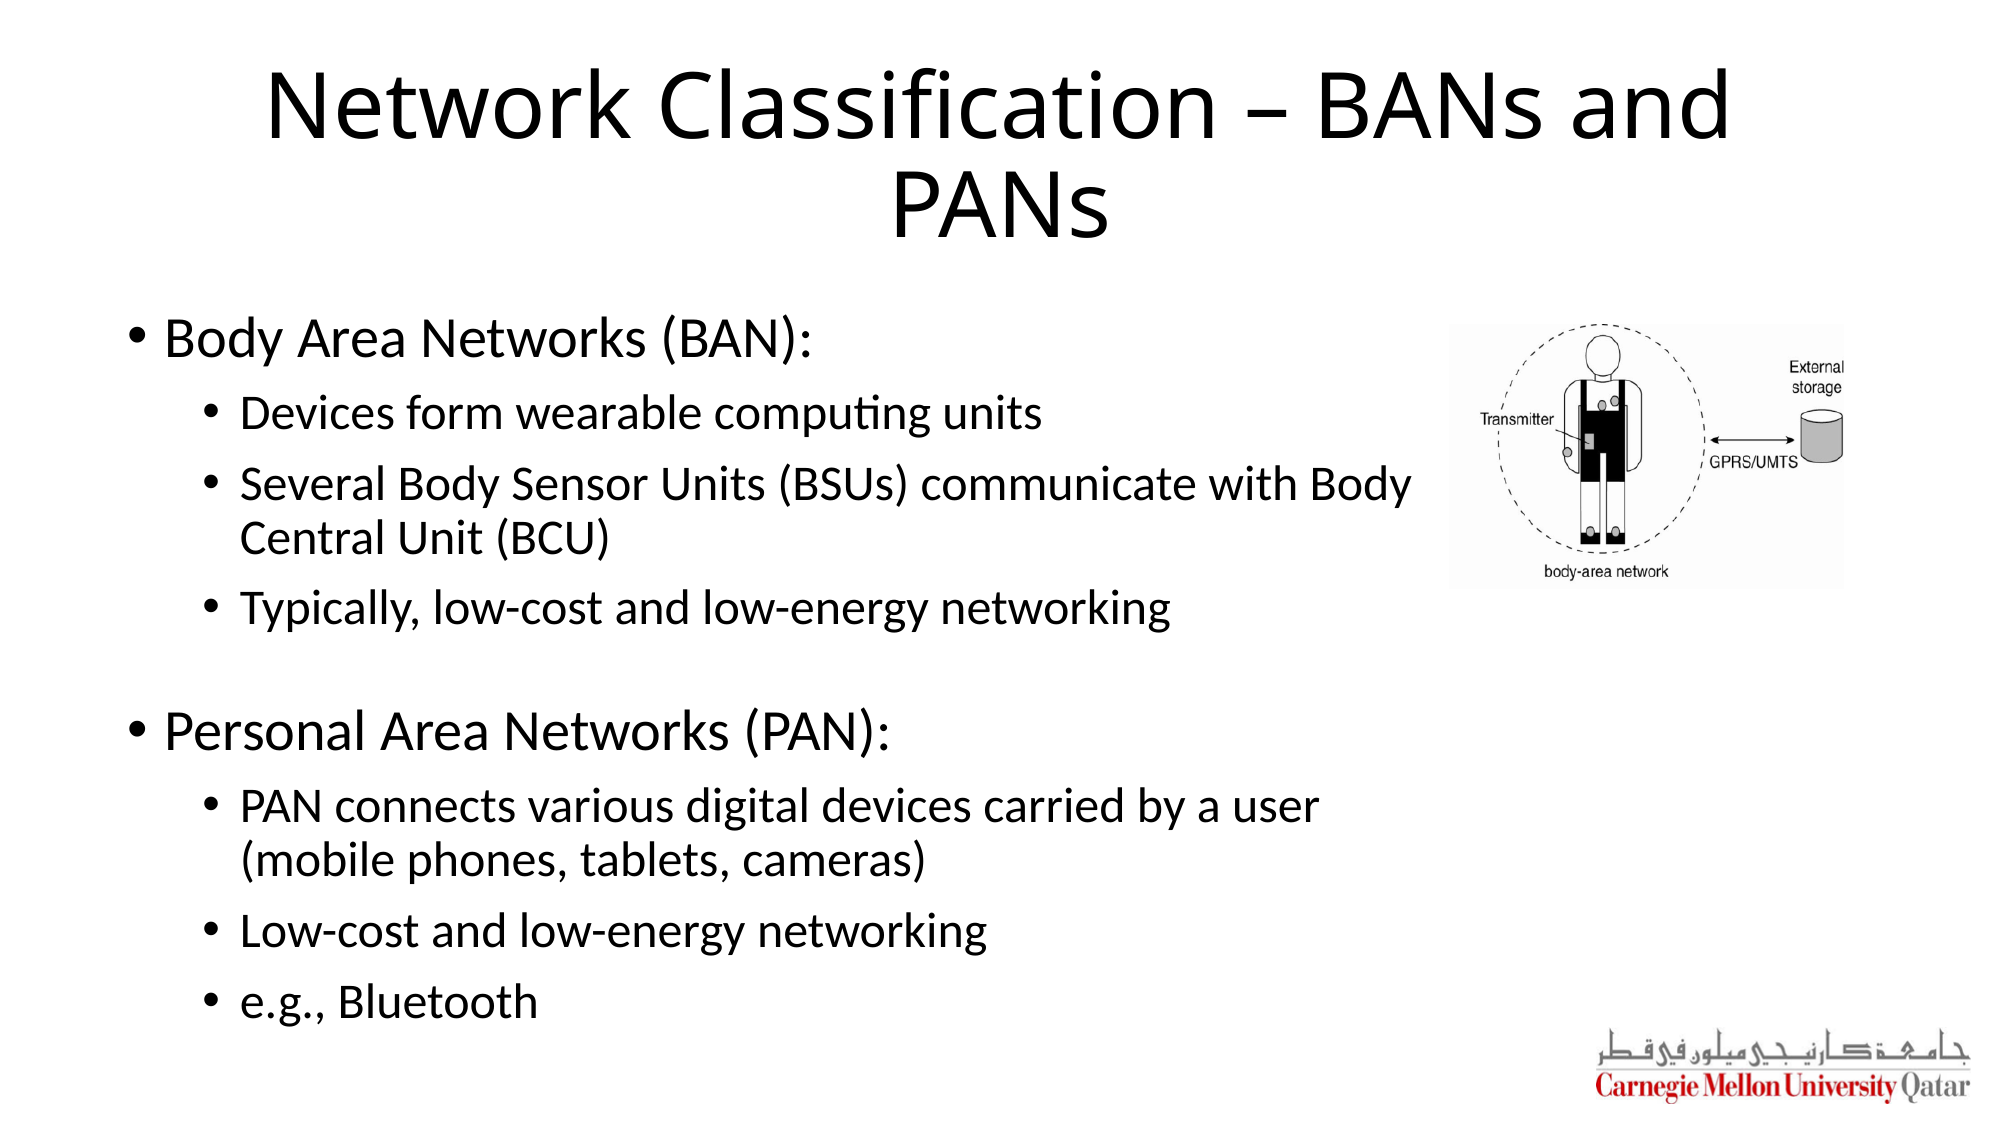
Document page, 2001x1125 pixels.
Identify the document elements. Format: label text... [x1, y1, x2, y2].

text_box Body Area Networks (BAN): Devices form wearable computing units Several Body Sensor Units (BSUs) communicate with Body Central Unit (BCU) Typically, low-cost and low-energy networking Personal Area Networks (PAN): PAN connects various digital devices carried by a user (mobile phones, tablets, cameras) Low-cost and low-energy networking e.g., Bluetooth [112, 299, 1463, 1075]
picture [1596, 1027, 1971, 1104]
text_box Network Classification – BANs and PANs [137, 49, 1863, 268]
picture [1449, 324, 1844, 589]
